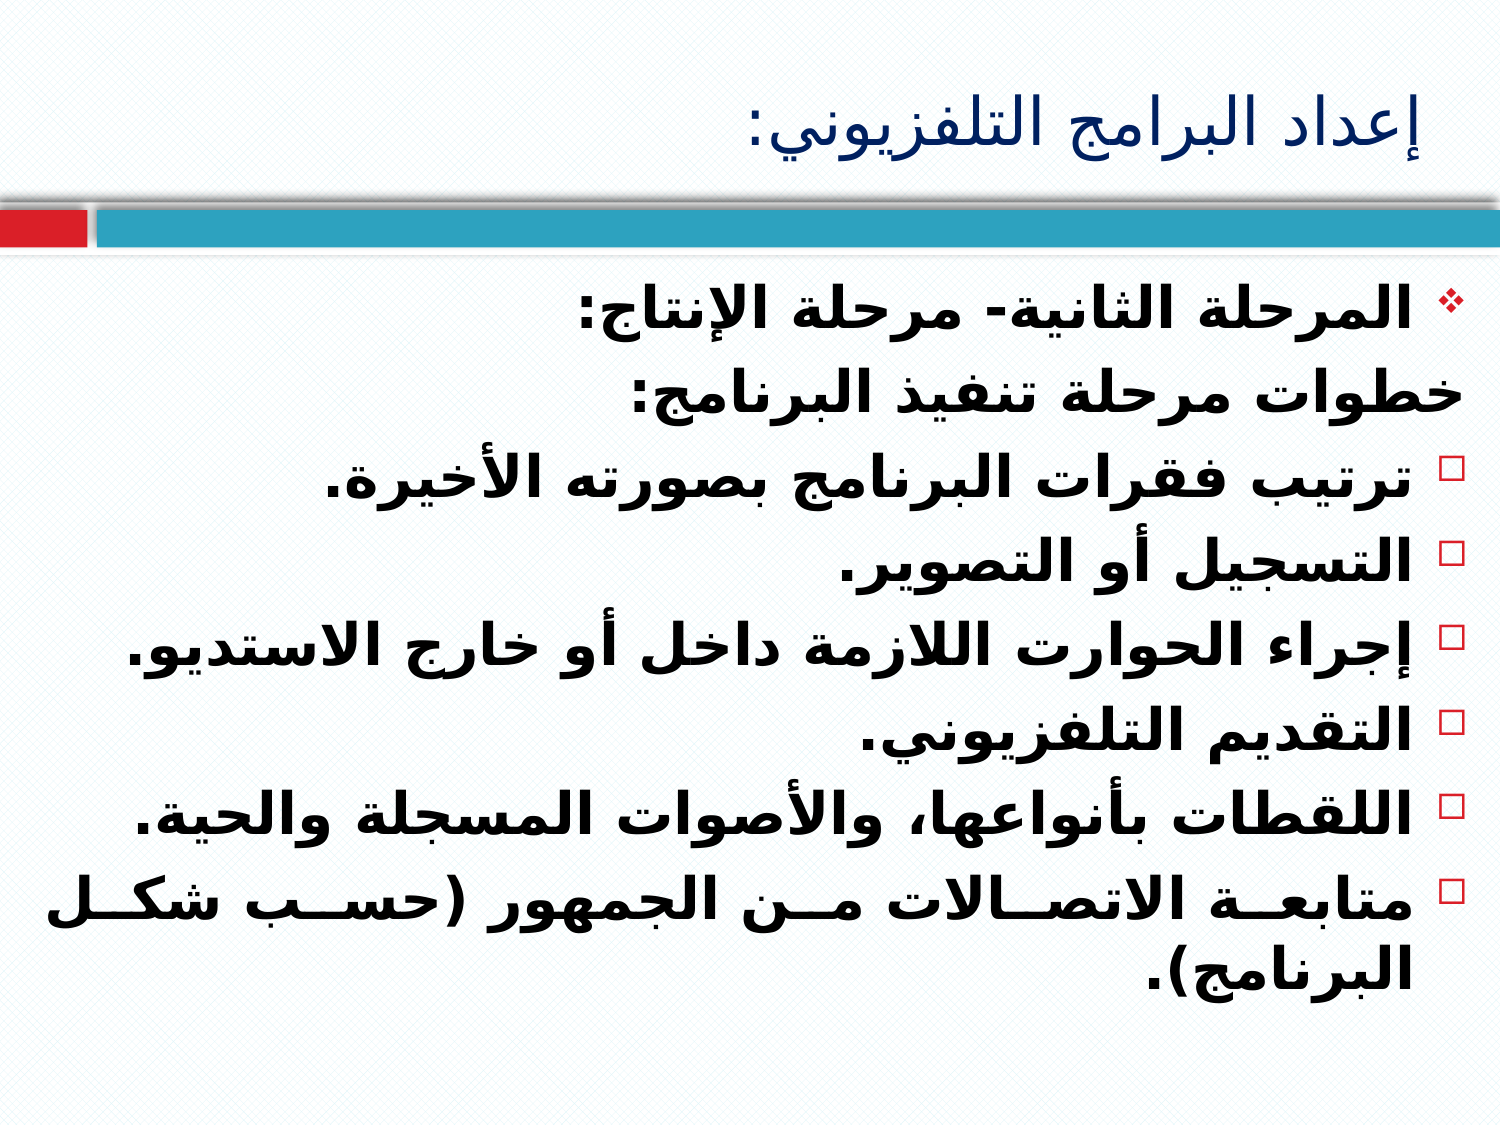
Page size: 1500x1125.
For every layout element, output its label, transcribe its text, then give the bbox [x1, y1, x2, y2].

title إعداد البرامج التلفزيوني: [100, 37, 1438, 200]
list المرحلة الثانية- مرحلة الإنتاج: خطوات مرحلة تنفيذ البرنامج: ترتيب فقرات البرنامج بصورته الأخيرة. التسجيل أو التصوير. إجراء الحوارت اللازمة داخل أو خارج الاستديو. التقديم التلفزيوني. اللقطات بأنواعها، والأصوات المسجلة والحية. متابعة الاتصالات من الجمهور (حسب شكل البرنامج). [29, 262, 1483, 1106]
